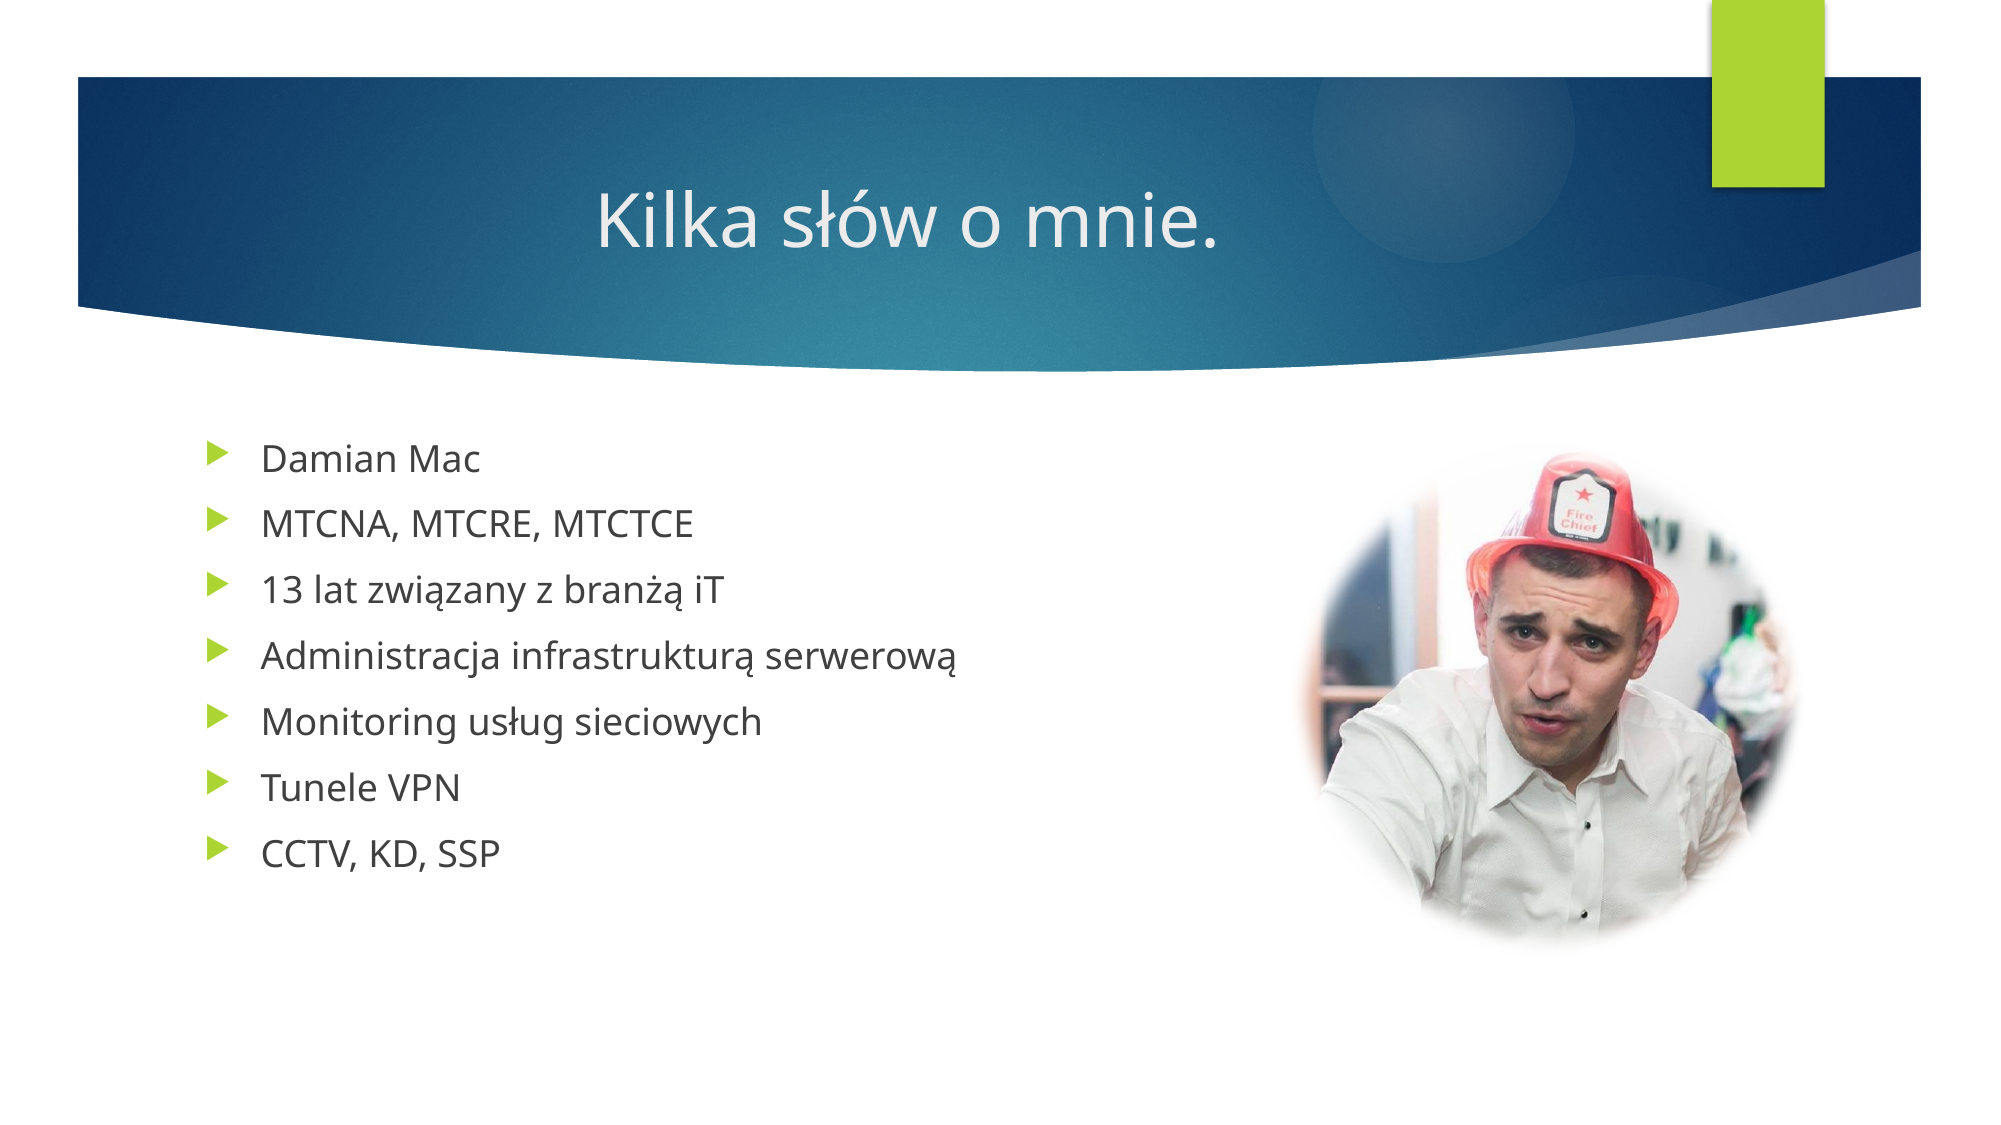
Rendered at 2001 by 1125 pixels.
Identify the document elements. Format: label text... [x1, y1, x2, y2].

picture [1288, 441, 1805, 958]
title Kilka słów o mnie. [189, 159, 1627, 276]
list Damian Mac MTCNA, MTCRE, MTCTCE 13 lat związany z branżą iT Administracja infrastrukturą serwerową Monitoring usług sieciowych Tunele VPN CCTV, KD, SSP [189, 427, 1008, 988]
